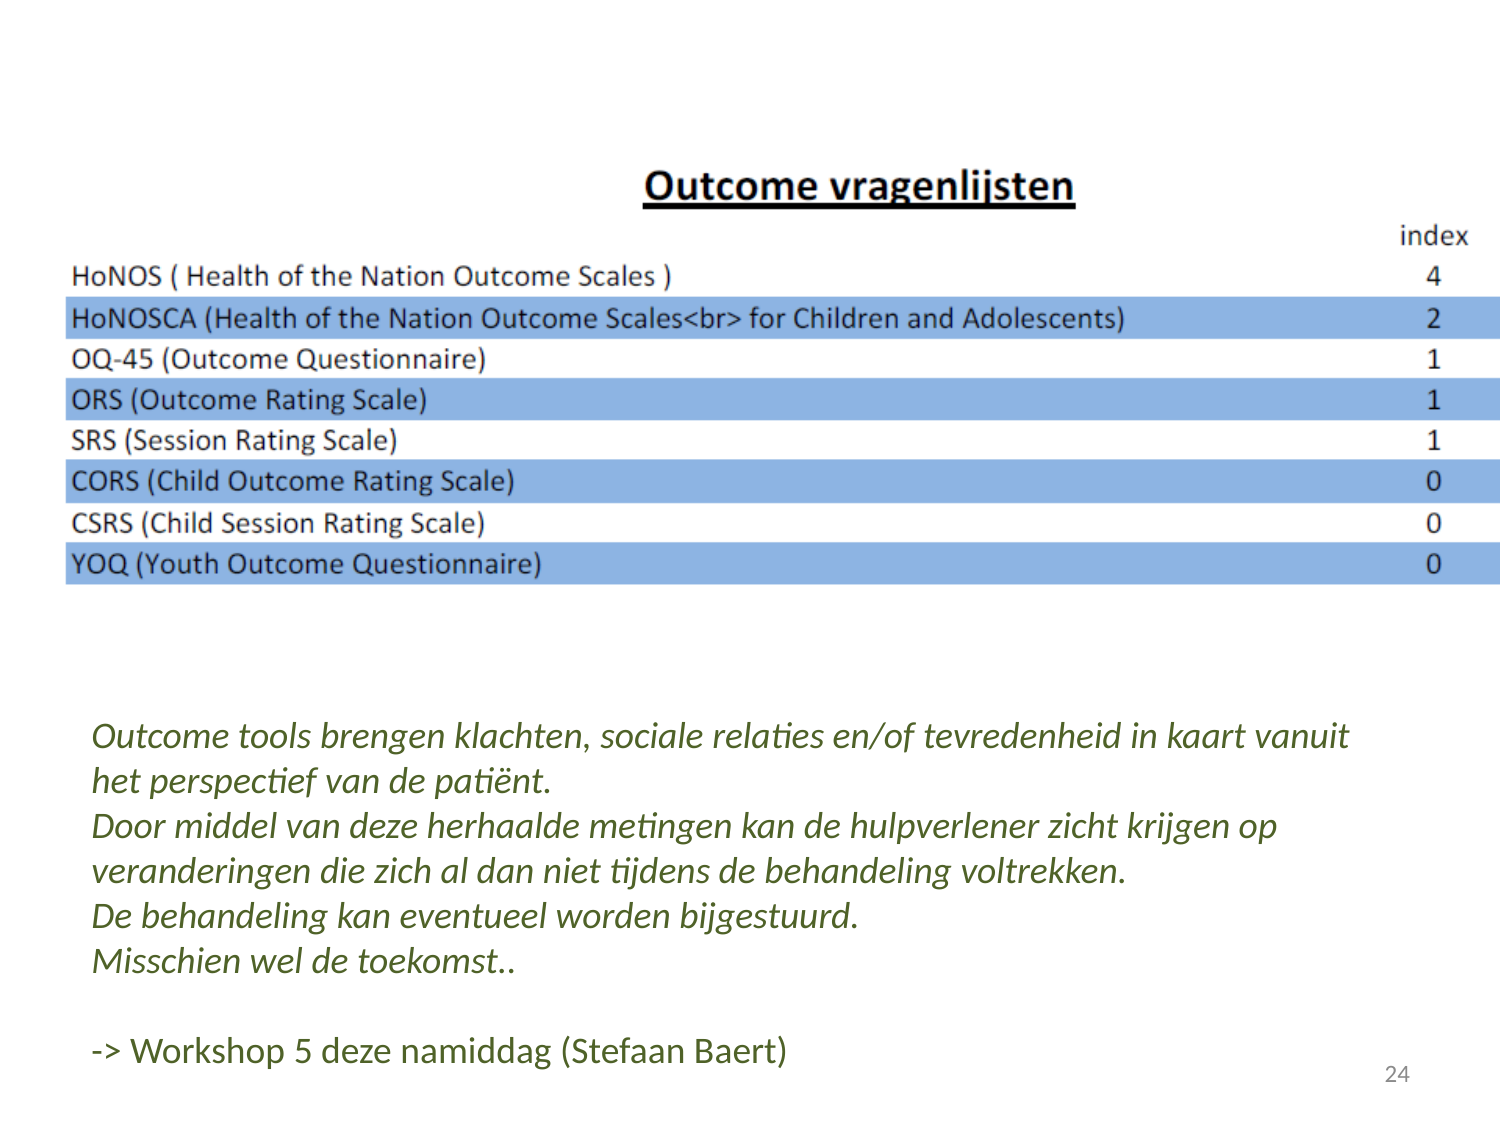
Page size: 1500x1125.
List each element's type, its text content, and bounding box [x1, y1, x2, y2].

picture [58, 101, 1500, 634]
slide_number 24 [1376, 1042, 1425, 1103]
text_box Outcome tools brengen klachten, sociale relaties en/of tevredenheid in kaart vanuit het perspectief van de patiënt. Door middel van deze herhaalde metingen kan de hulpverlener zicht krijgen op veranderingen die zich al dan niet tijdens de behandeling voltrekken. De behandeling kan eventueel worden bijgestuurd. Misschien wel de toekomst.. -> Workshop 5 deze namiddag (Stefaan Baert) [76, 704, 1376, 1124]
